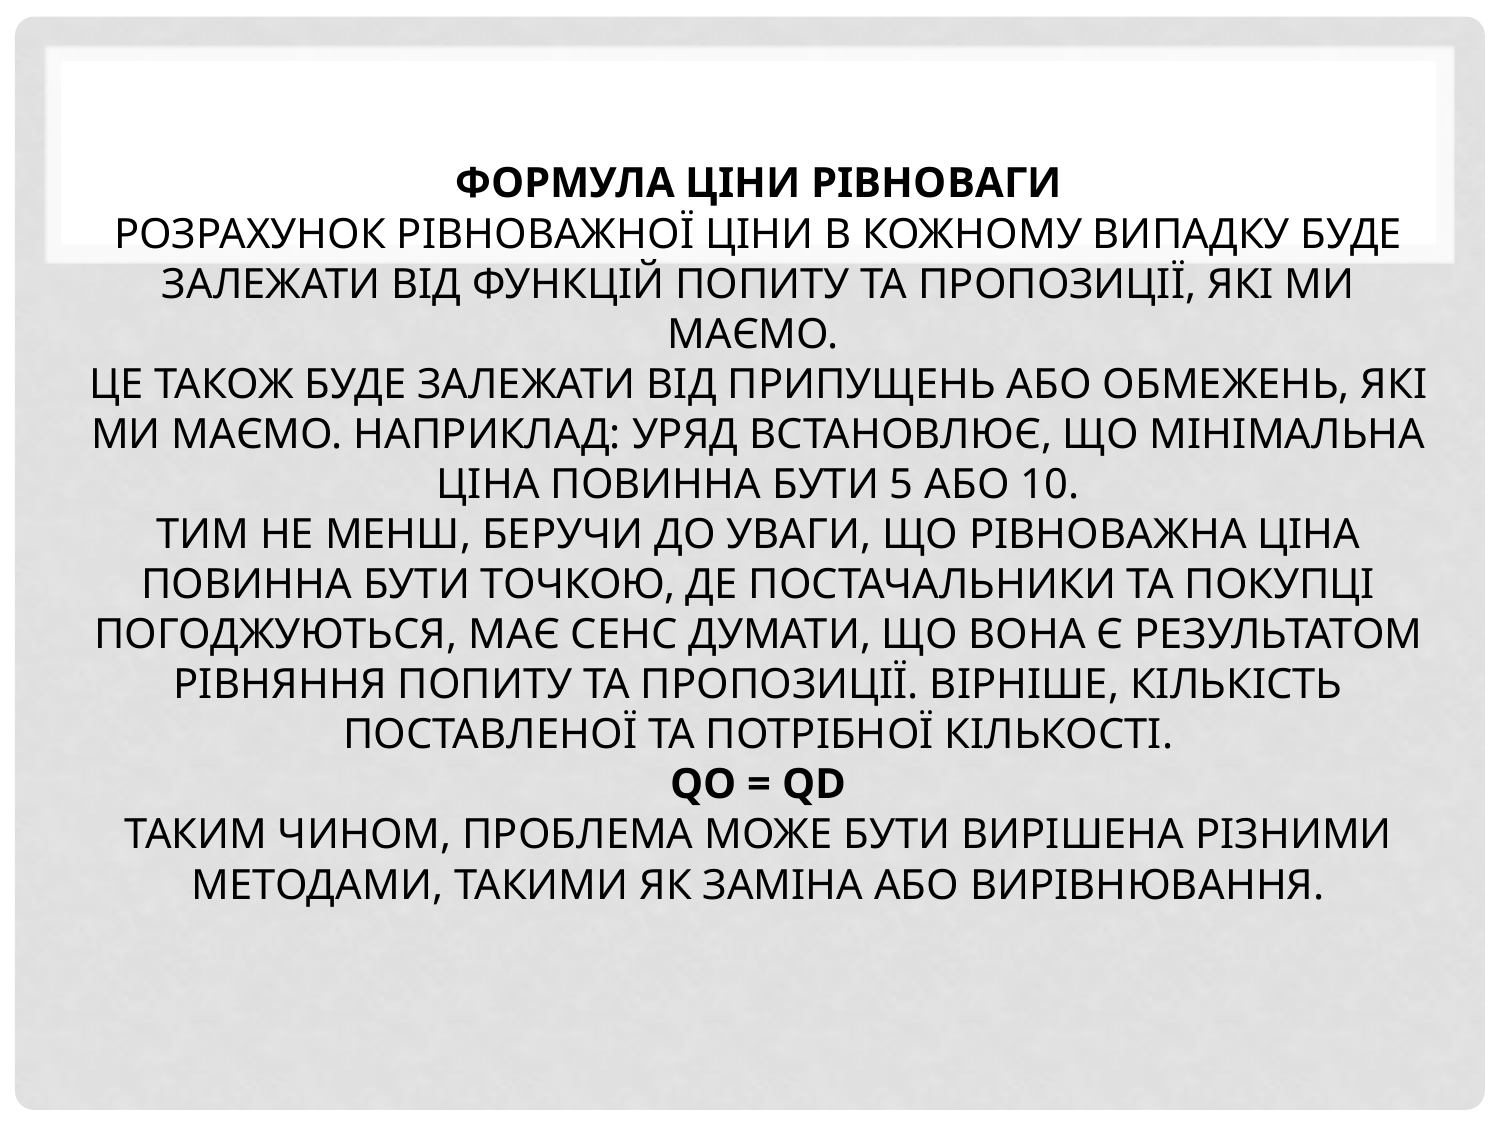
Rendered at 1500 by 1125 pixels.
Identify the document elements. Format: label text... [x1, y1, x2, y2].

title Формула ціни рівноваги Розрахунок рівноважної ціни в кожному випадку буде залежати від функцій попиту та пропозиції, які ми маємо. Це також буде залежати від припущень або обмежень, які ми маємо. Наприклад: уряд встановлює, що мінімальна ціна повинна бути 5 або 10. Тим не менш, беручи до уваги, що рівноважна ціна повинна бути точкою, де постачальники та покупці погоджуються, має сенс думати, що вона є результатом рівняння попиту та пропозиції. Вірніше, кількість поставленої та потрібної кількості. Qo = Qd Таким чином, проблема може бути вирішена різними методами, такими як заміна або вирівнювання. [69, 66, 1447, 1047]
